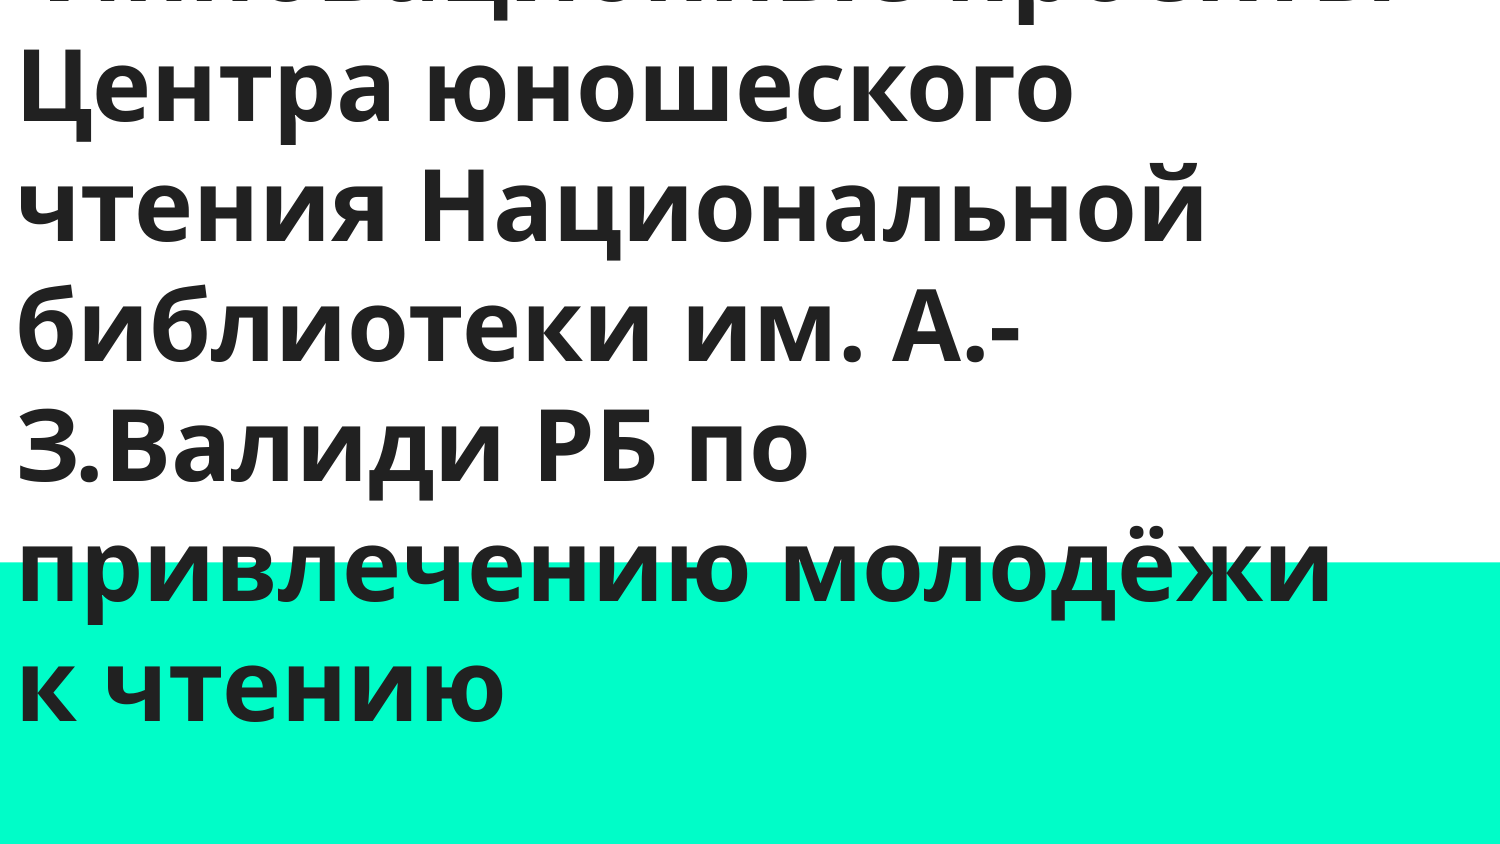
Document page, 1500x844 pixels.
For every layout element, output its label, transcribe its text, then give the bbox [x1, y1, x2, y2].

title Инновационные проекты Центра юношеского чтения Национальной библиотеки им. А.-З.Валиди РБ по привлечению молодёжи к чтению [0, 0, 1420, 734]
